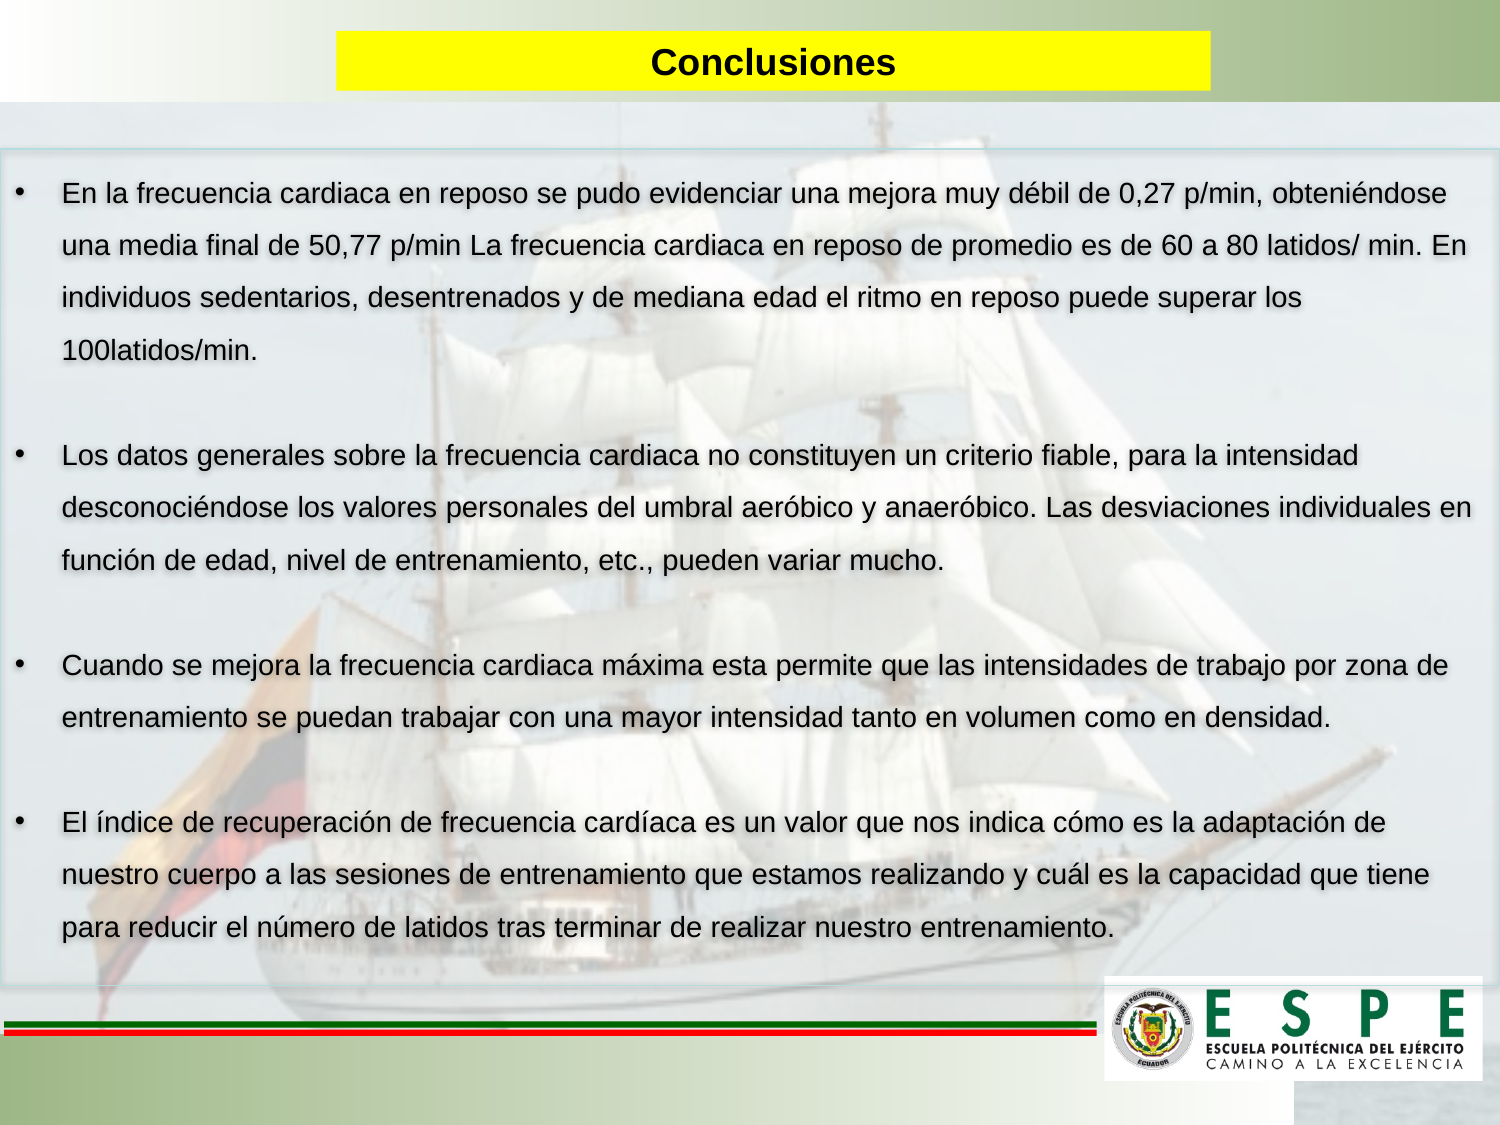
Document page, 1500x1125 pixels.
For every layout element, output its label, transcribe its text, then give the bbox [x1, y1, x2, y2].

text_box En la frecuencia cardiaca en reposo se pudo evidenciar una mejora muy débil de 0,27 p/min, obteniéndose una media final de 50,77 p/min La frecuencia cardiaca en reposo de promedio es de 60 a 80 latidos/ min. En individuos sedentarios, desentrenados y de mediana edad el ritmo en reposo puede superar los 100latidos/min. Los datos generales sobre la frecuencia cardiaca no constituyen un criterio fiable, para la intensidad desconociéndose los valores personales del umbral aeróbico y anaeróbico. Las desviaciones individuales en función de edad, nivel de entrenamiento, etc., pueden variar mucho. Cuando se mejora la frecuencia cardiaca máxima esta permite que las intensidades de trabajo por zona de entrenamiento se puedan trabajar con una mayor intensidad tanto en volumen como en densidad. El índice de recuperación de frecuencia cardíaca es un valor que nos indica cómo es la adaptación de nuestro cuerpo a las sesiones de entrenamiento que estamos realizando y cuál es la capacidad que tiene para reducir el número de latidos tras terminar de realizar nuestro entrenamiento. [0, 148, 1500, 986]
text_box Conclusiones [336, 30, 1211, 91]
picture [1104, 986, 1483, 1081]
